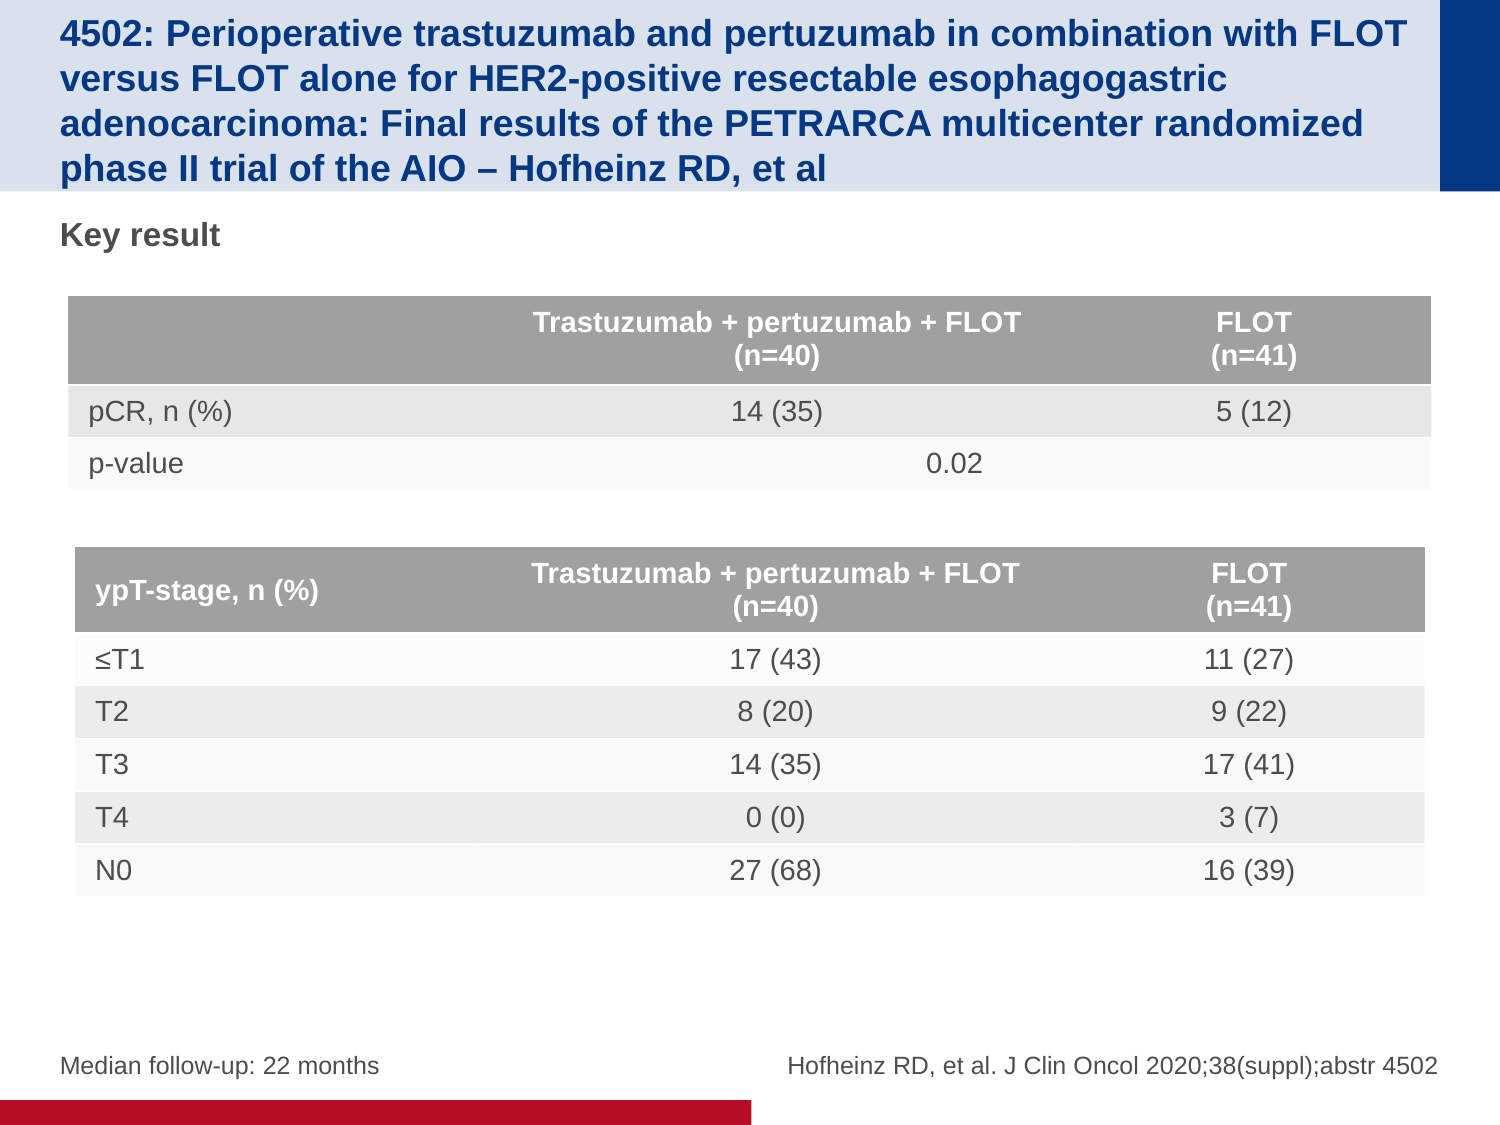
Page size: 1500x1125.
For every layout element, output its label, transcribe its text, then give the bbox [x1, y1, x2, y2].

table_cell T3 [75, 739, 478, 790]
table_cell 11 (27) [1074, 634, 1425, 685]
table_cell p-value [68, 438, 478, 489]
table_cell 0 (0) [478, 792, 1074, 843]
table_cell 8 (20) [478, 686, 1074, 738]
table_cell 17 (41) [1074, 739, 1425, 790]
table_header FLOT (n=41) [1077, 296, 1431, 384]
list Hofheinz RD, et al. J Clin Oncol 2020;38(suppl);abstr 4502 [762, 999, 1441, 1080]
table_cell T2 [75, 686, 478, 738]
table_cell 3 (7) [1074, 792, 1425, 843]
table_cell 0.02 [478, 438, 1431, 489]
list Key result [59, 205, 1441, 985]
table_cell 14 (35) [478, 739, 1074, 790]
table_cell pCR, n (%) [68, 386, 478, 437]
table_header FLOT (n=41) [1074, 547, 1425, 632]
table_header Trastuzumab + pertuzumab + FLOT (n=40) [478, 547, 1074, 632]
table_header ypT-stage, n (%) [75, 547, 478, 632]
list Median follow-up: 22 months [59, 999, 738, 1080]
table_cell 5 (12) [1077, 386, 1431, 437]
table_cell N0 [75, 845, 478, 896]
table_cell 17 (43) [478, 634, 1074, 685]
table_cell T4 [75, 792, 478, 843]
table_header [68, 296, 478, 384]
table_cell 14 (35) [478, 386, 1077, 437]
table_cell ≤T1 [75, 634, 478, 685]
table_cell 9 (22) [1074, 686, 1425, 738]
table_header Trastuzumab + pertuzumab + FLOT (n=40) [478, 296, 1077, 384]
title 4502: Perioperative trastuzumab and pertuzumab in combination with FLOT versus FLOT alone for HER2-positive resectable esophagogastric adenocarcinoma: Final results of the PETRARCA multicenter randomized phase II trial of the AIO – Hofheinz RD, et al [59, 29, 1412, 162]
table_cell 16 (39) [1074, 845, 1425, 896]
table_cell 27 (68) [478, 845, 1074, 896]
